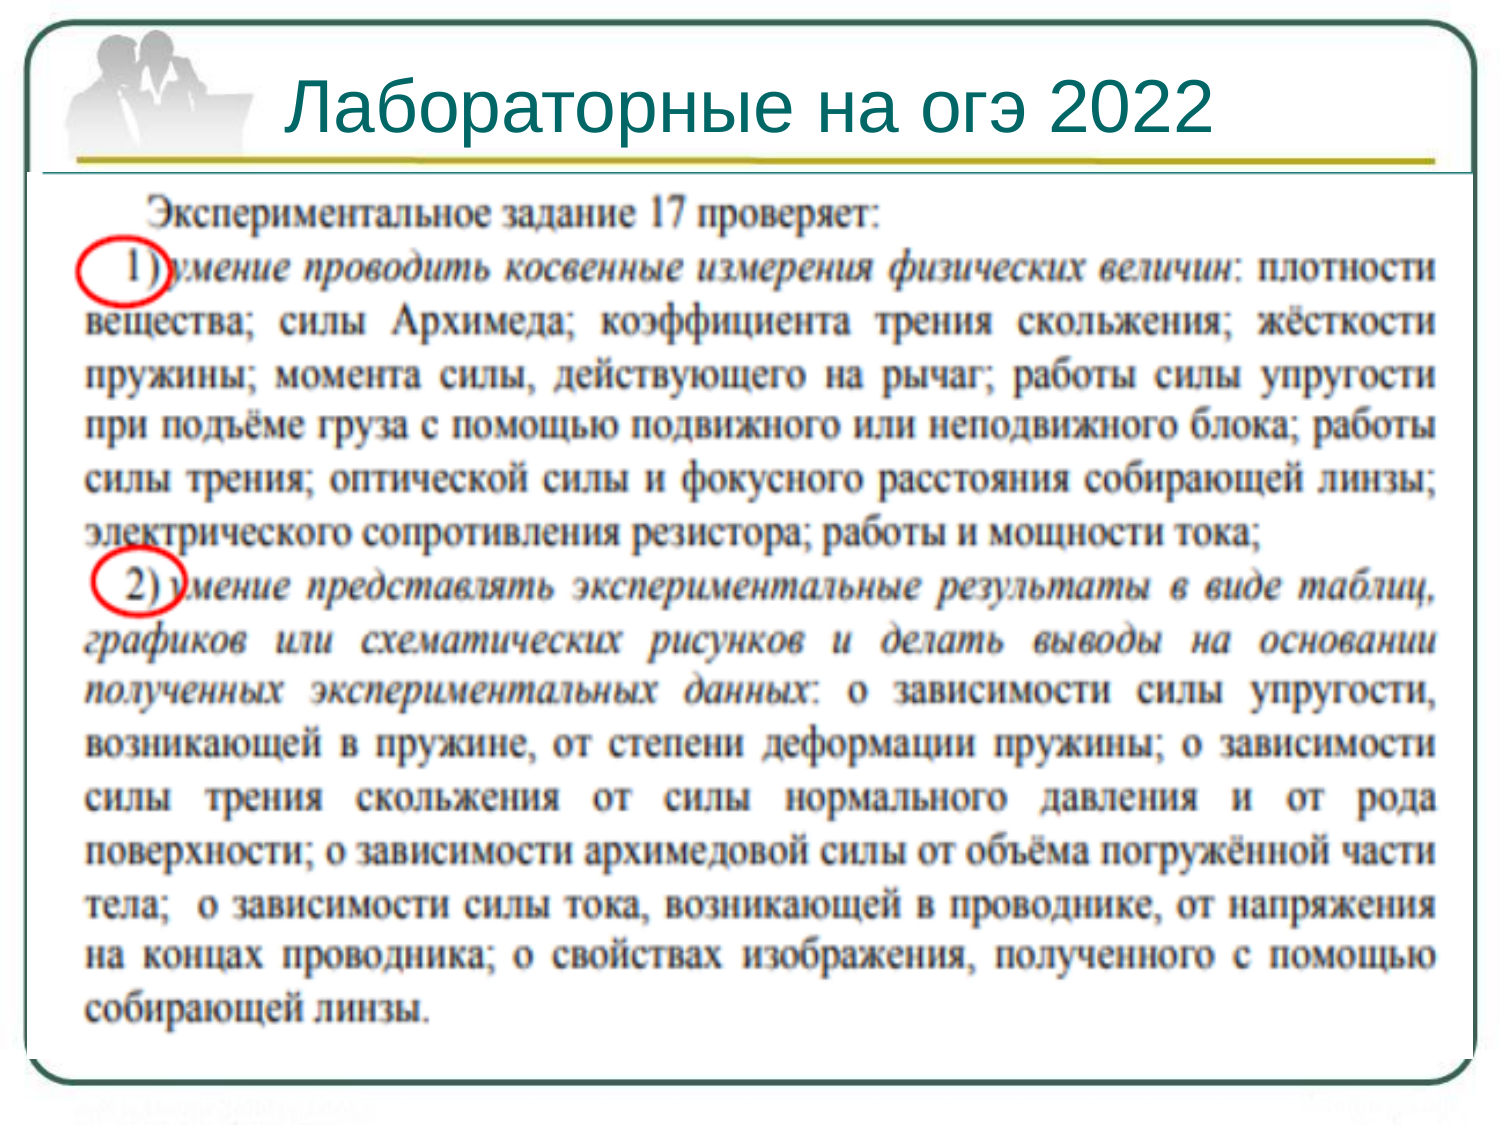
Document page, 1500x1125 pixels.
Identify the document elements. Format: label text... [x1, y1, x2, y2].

picture [0, 0, 1500, 1125]
title Лабораторные на огэ 2022 [75, 45, 1425, 161]
